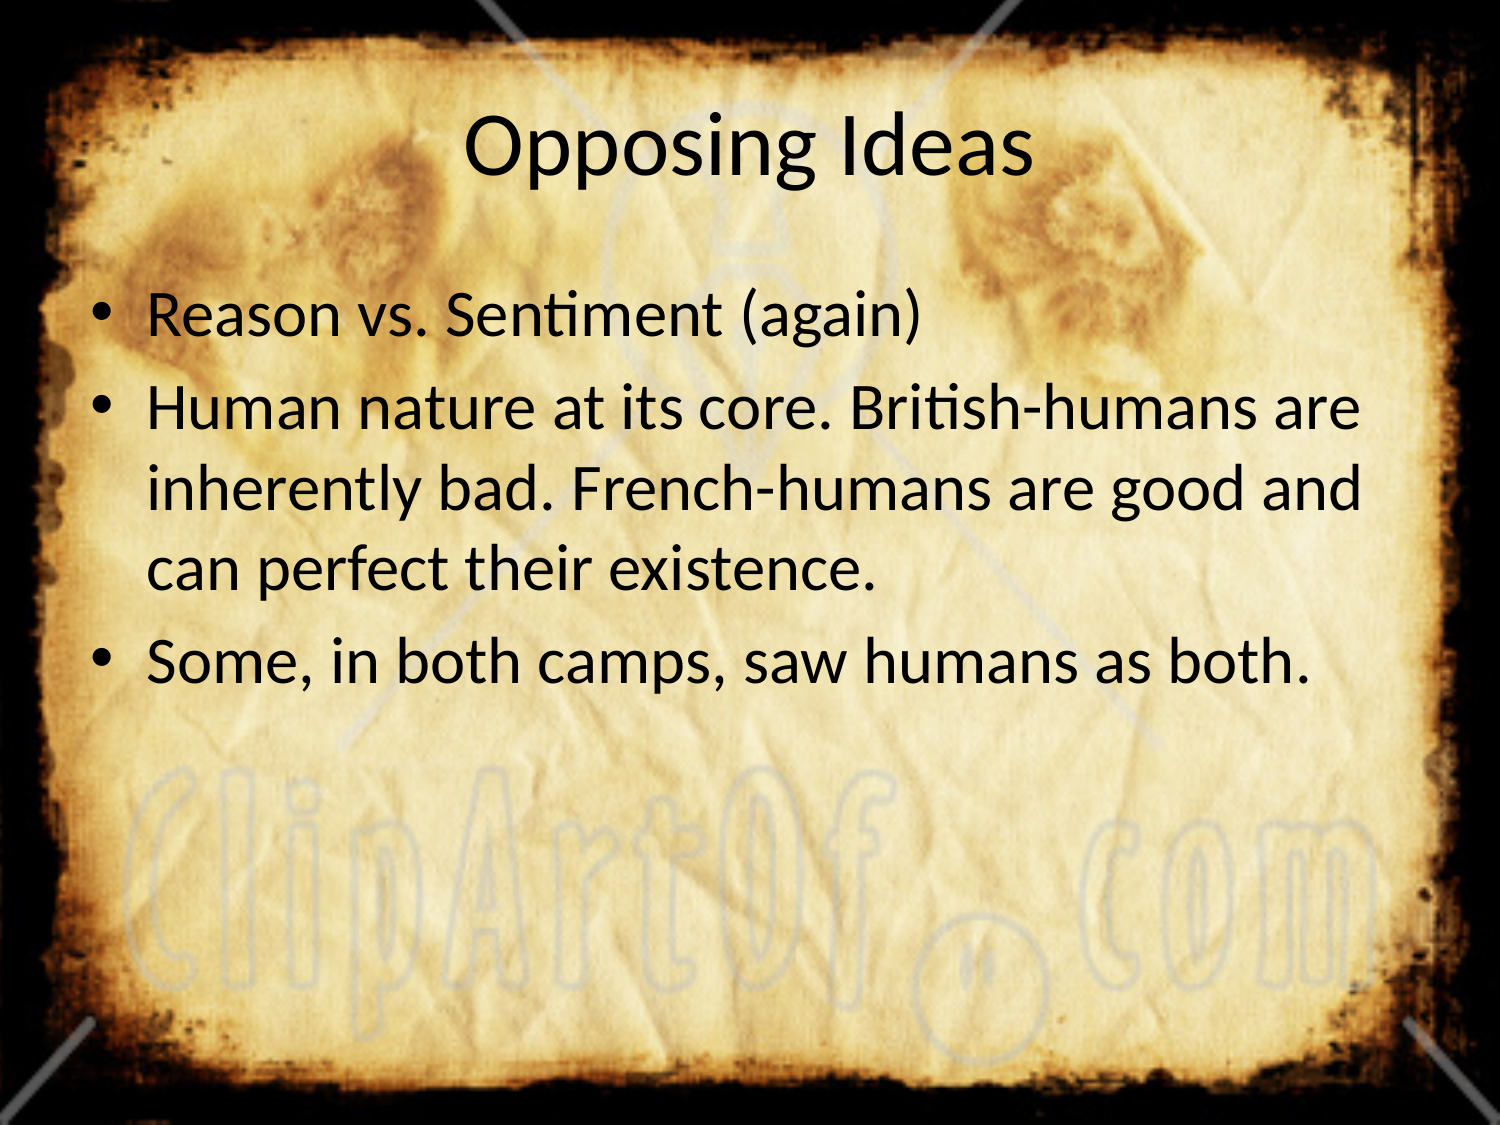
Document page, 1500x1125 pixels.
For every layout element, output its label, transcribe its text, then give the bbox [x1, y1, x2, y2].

list Reason vs. Sentiment (again) Human nature at its core. British-humans are inherently bad. French-humans are good and can perfect their existence. Some, in both camps, saw humans as both. [75, 262, 1425, 1005]
picture [0, 0, 1500, 1125]
title Opposing Ideas [75, 45, 1425, 233]
